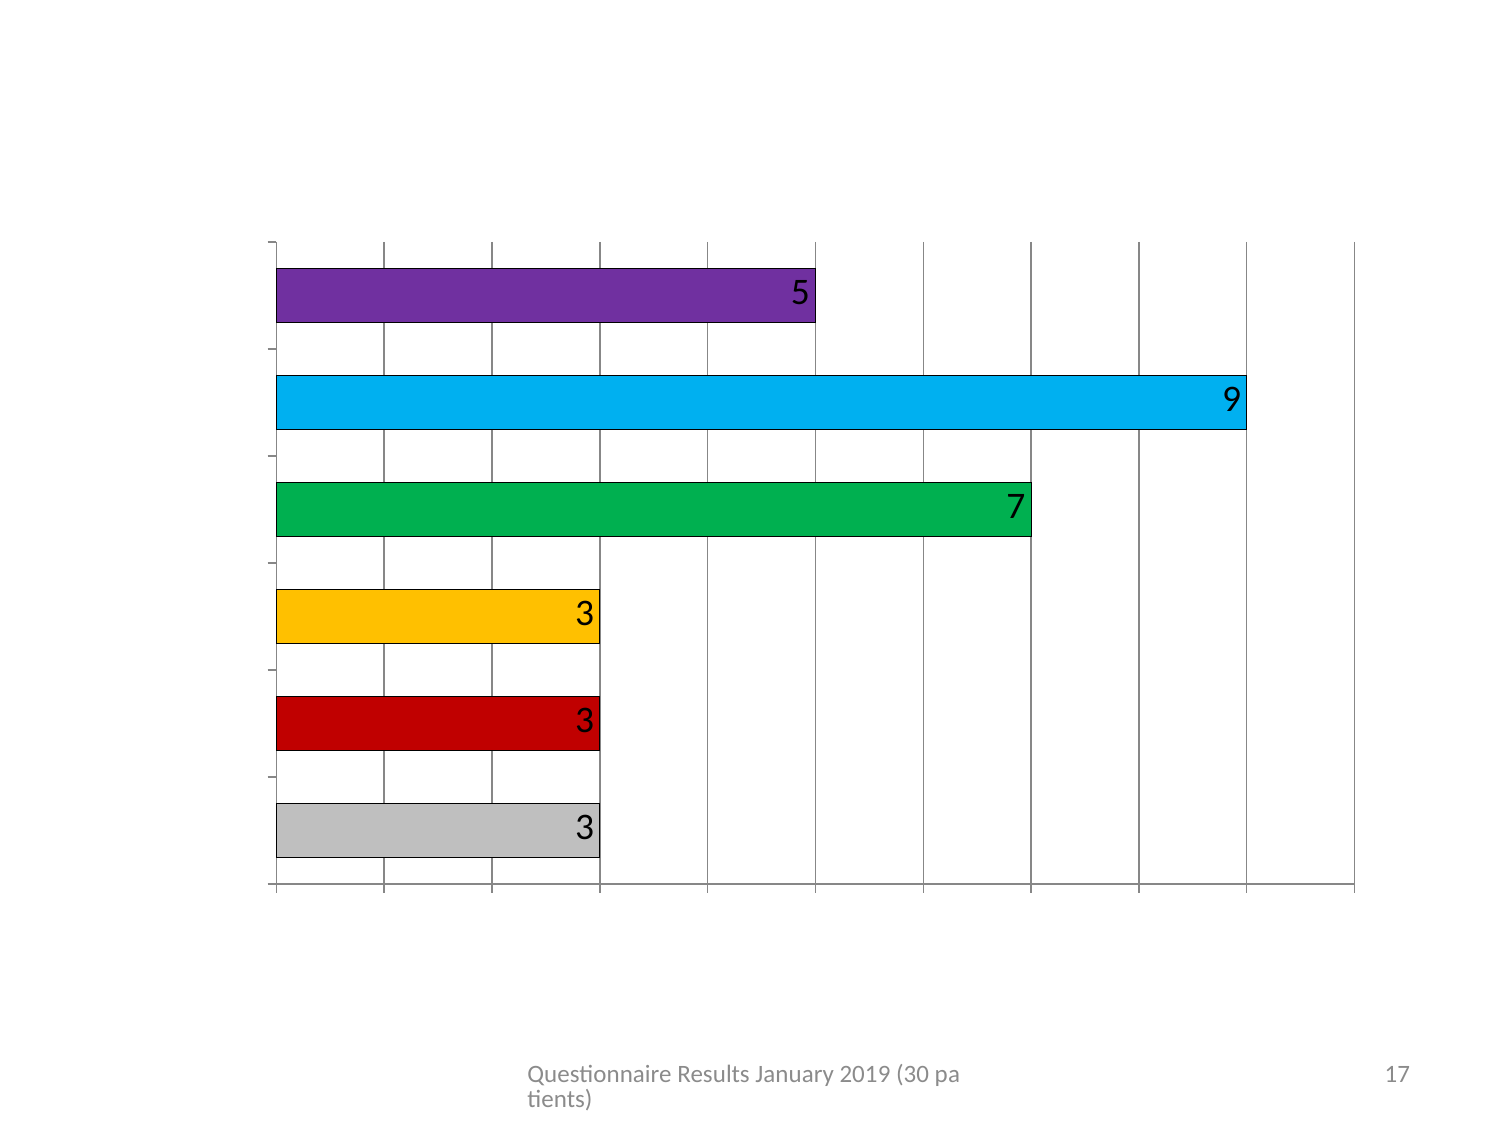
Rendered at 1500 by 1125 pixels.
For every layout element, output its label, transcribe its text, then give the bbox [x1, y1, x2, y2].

slide_number 17 [1074, 1042, 1425, 1103]
chart [88, 148, 1400, 953]
footer Questionnaire Results January 2019 (30 patients) [512, 1042, 988, 1103]
